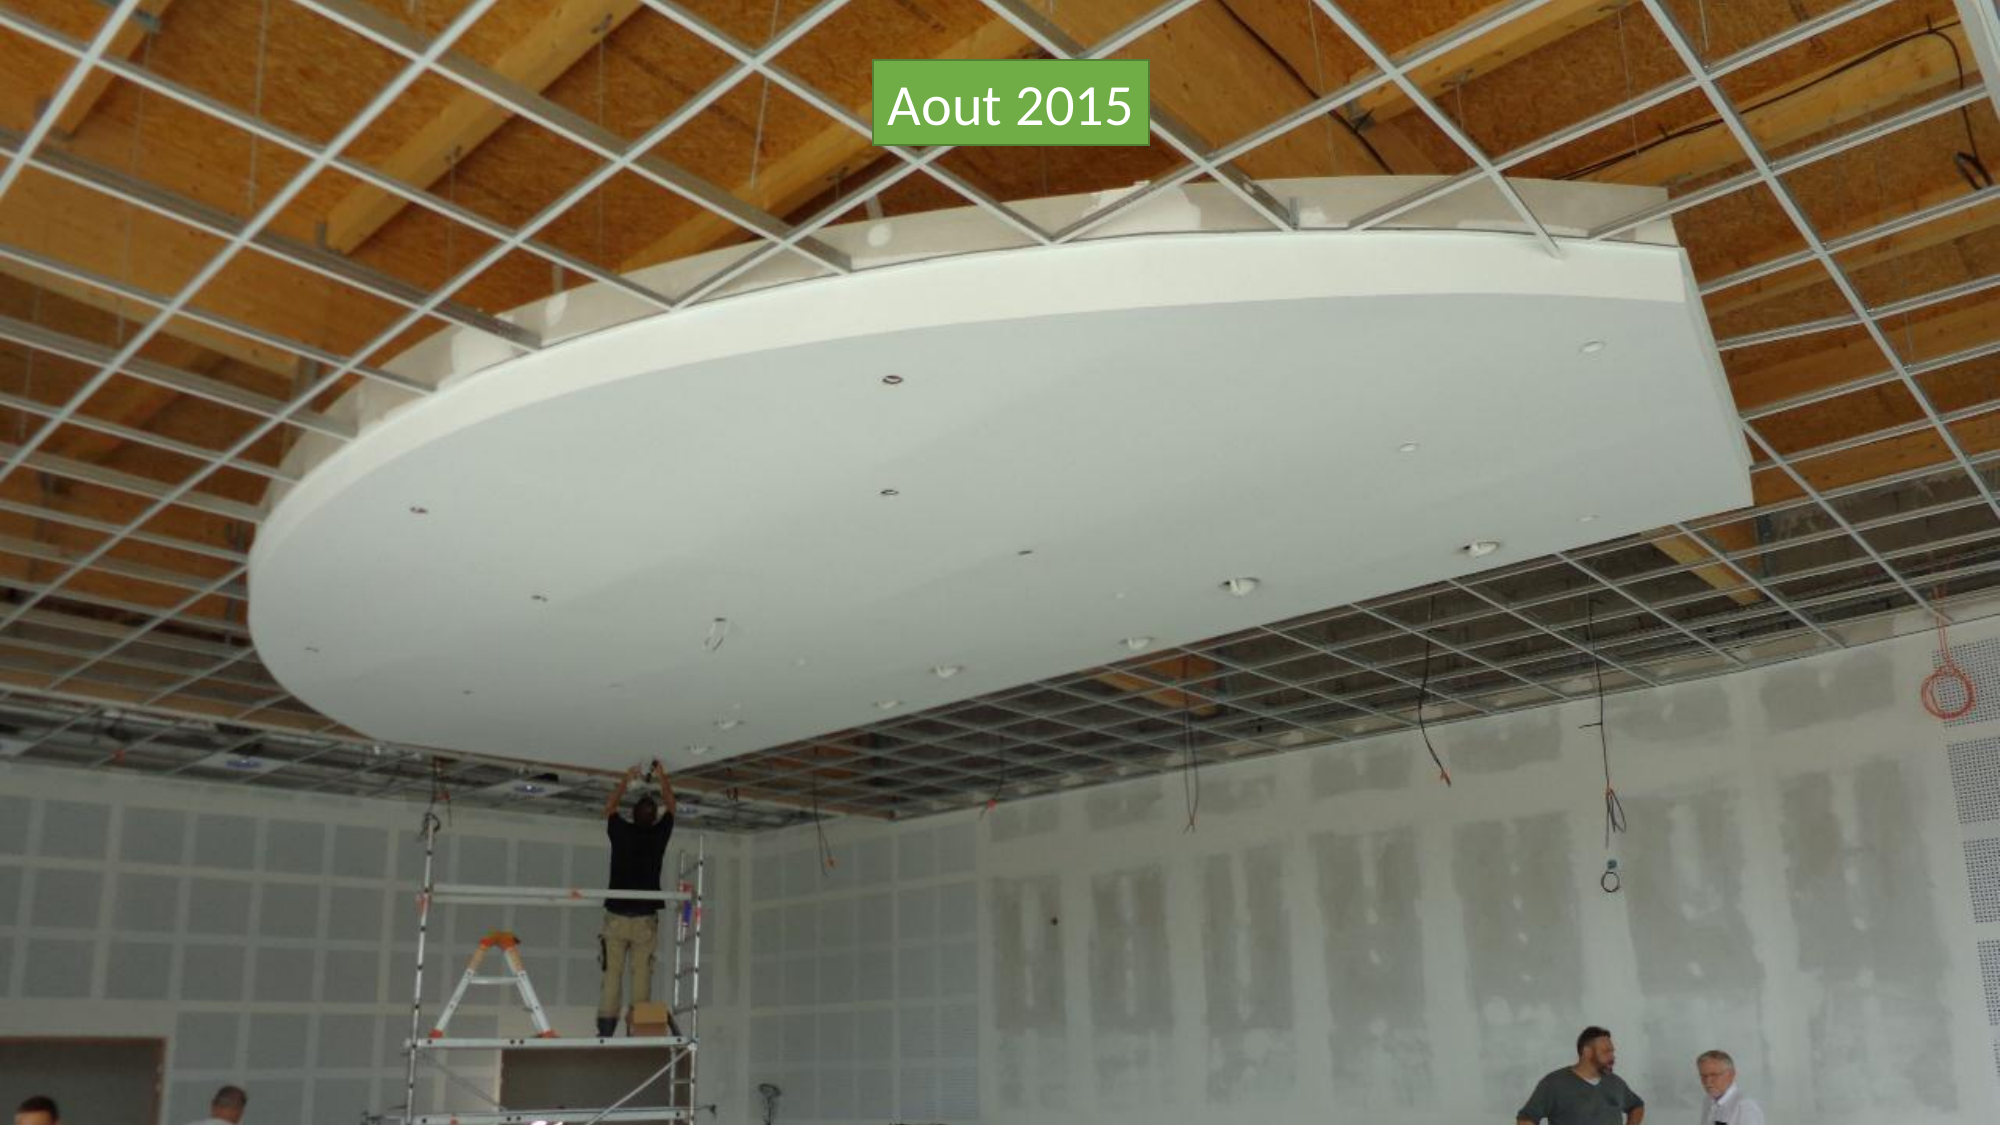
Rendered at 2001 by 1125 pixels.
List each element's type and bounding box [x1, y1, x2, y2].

list [0, 0, 2000, 1125]
